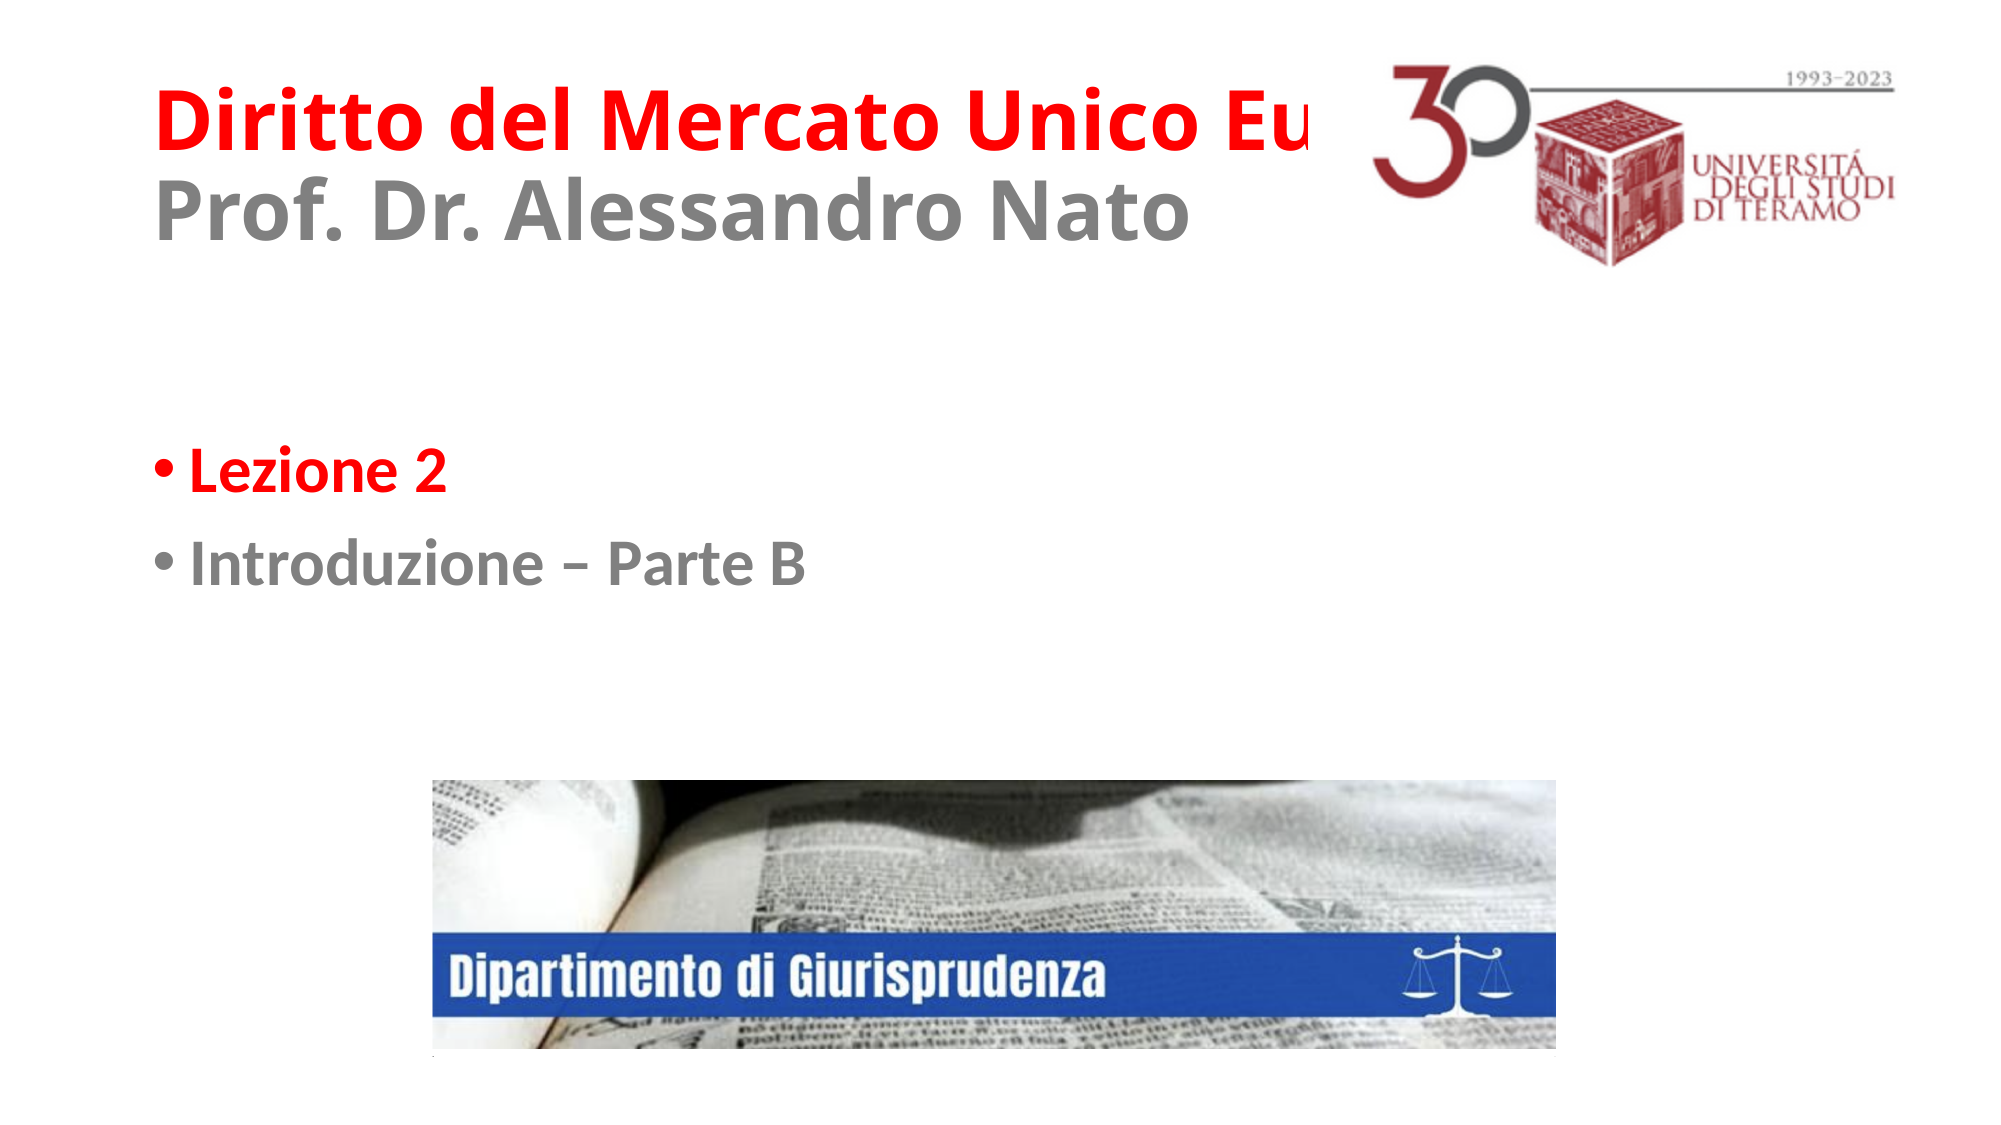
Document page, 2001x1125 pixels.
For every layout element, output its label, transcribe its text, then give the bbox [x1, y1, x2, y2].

picture [1308, 33, 1969, 301]
title Diritto del Mercato Unico Europeo Prof. Dr. Alessandro Nato [137, 59, 1308, 278]
picture [424, 773, 1575, 1057]
list Lezione 2 Introduzione – Parte B [137, 427, 1863, 1014]
